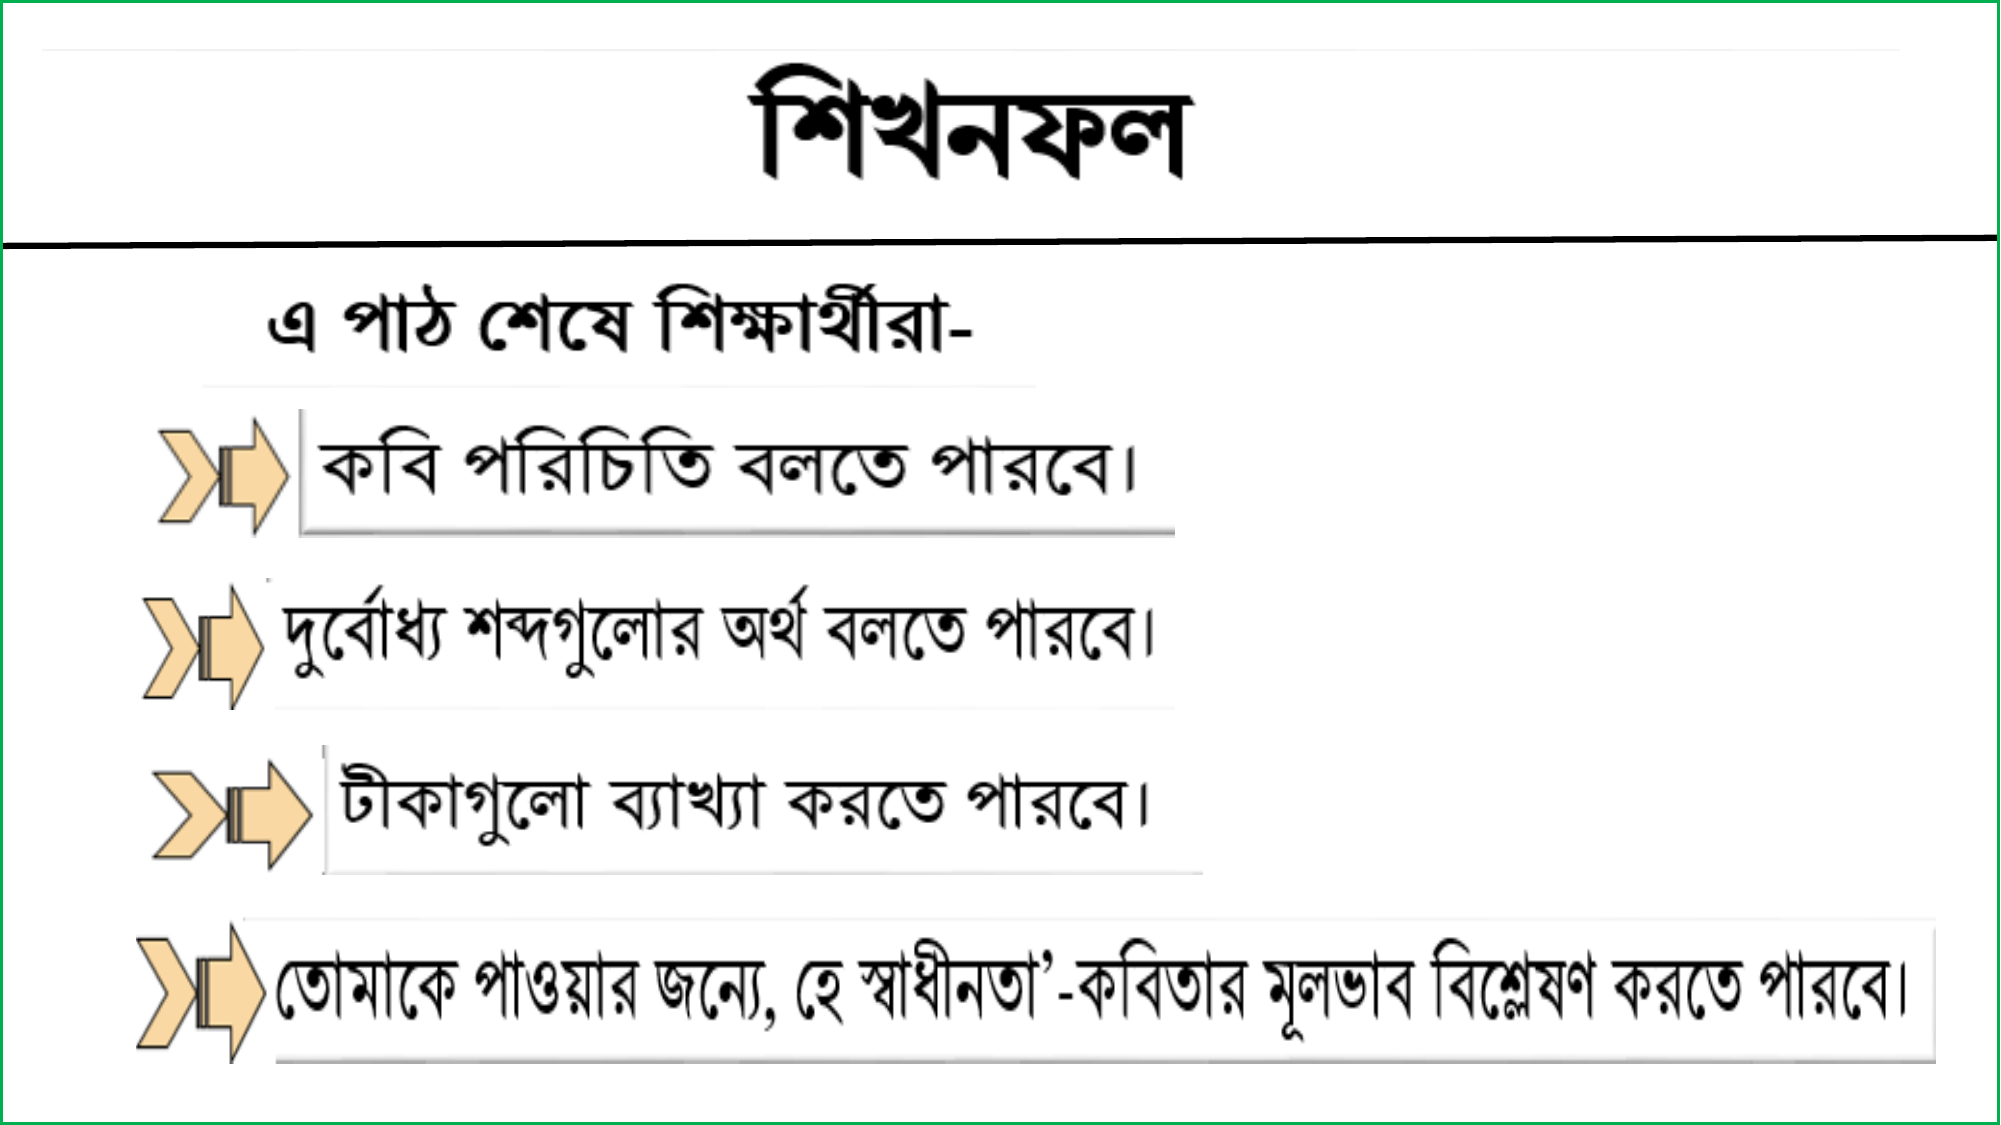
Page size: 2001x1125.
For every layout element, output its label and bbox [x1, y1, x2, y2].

picture [140, 409, 1175, 538]
text_box [0, 237, 2000, 246]
picture [140, 578, 1175, 710]
text_box [0, 0, 2000, 237]
picture [135, 910, 1936, 1064]
text_box [0, 246, 2000, 1125]
picture [202, 273, 1036, 388]
picture [135, 745, 1203, 875]
picture [42, 49, 1900, 219]
